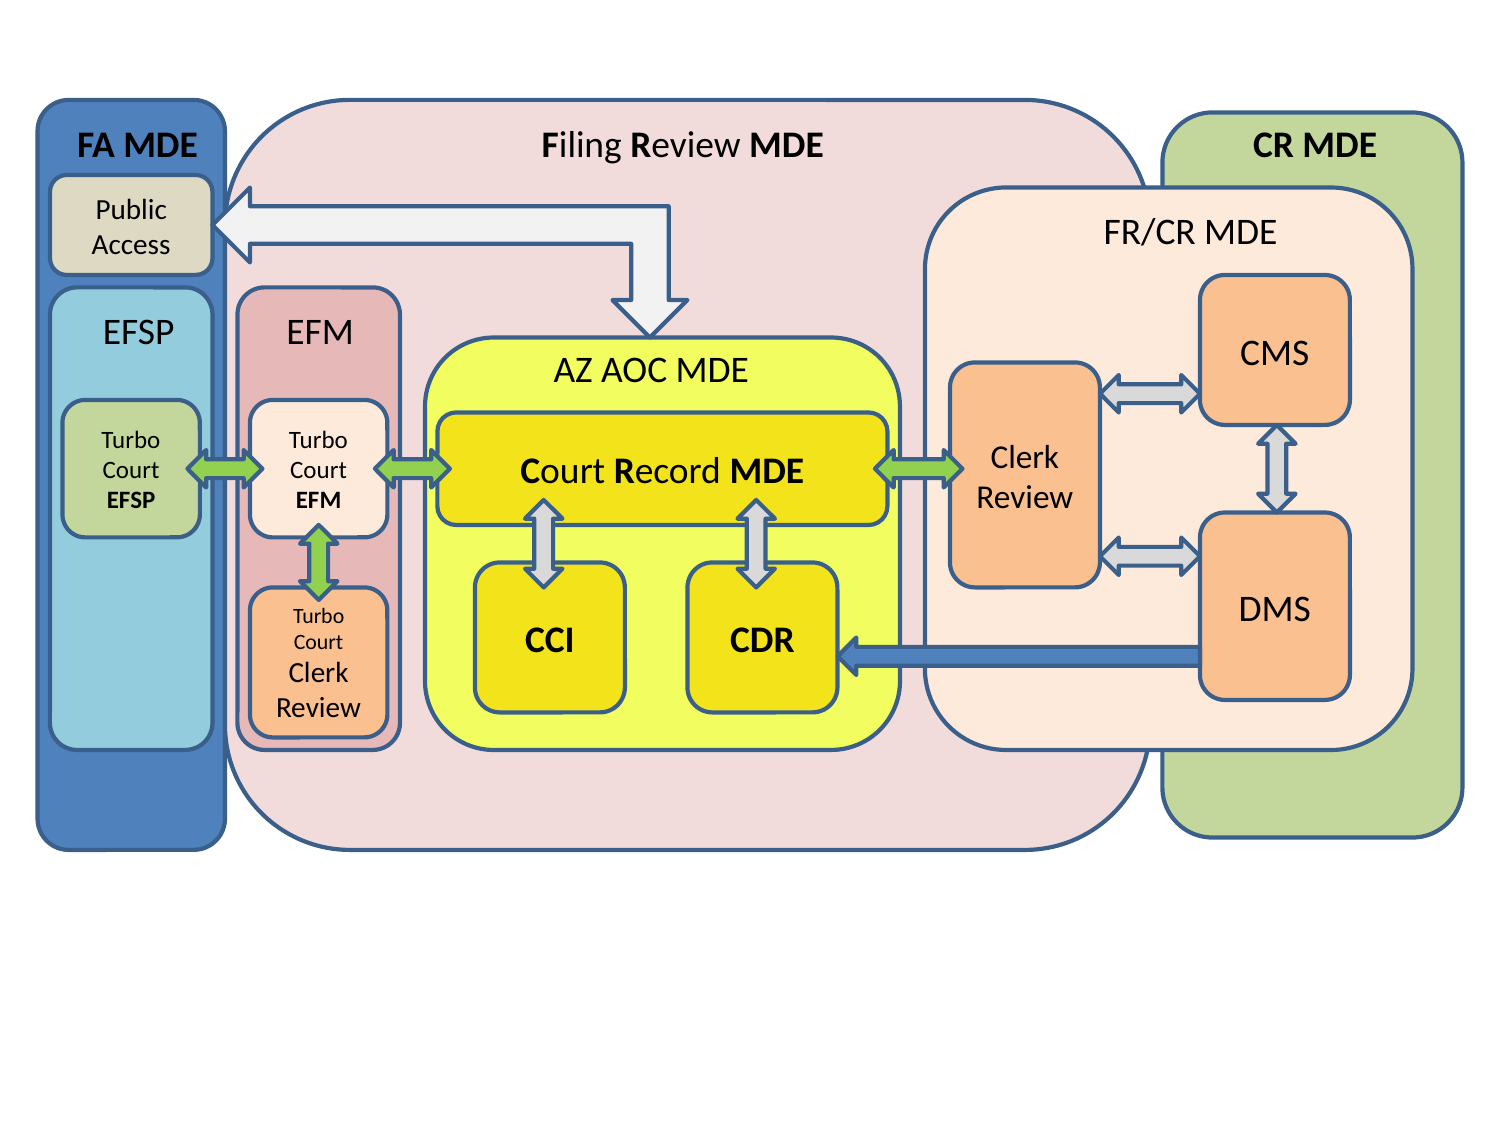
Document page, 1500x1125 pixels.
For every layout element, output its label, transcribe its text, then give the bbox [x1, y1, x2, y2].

text_box CCI [472, 560, 628, 715]
text_box [372, 448, 453, 490]
text_box [735, 497, 777, 590]
text_box EFSP [88, 299, 190, 360]
text_box EFM [263, 299, 369, 360]
text_box [922, 185, 1415, 753]
text_box [1097, 373, 1203, 415]
text_box Filing Review MDE [526, 112, 839, 173]
text_box [1160, 110, 1465, 840]
text_box [298, 522, 340, 603]
text_box Clerk Review [947, 360, 1103, 590]
text_box [523, 497, 565, 590]
text_box CDR [685, 560, 840, 715]
text_box AZ AOC MDE [538, 337, 764, 398]
text_box Public Access [47, 173, 215, 278]
text_box [47, 285, 215, 753]
text_box [1256, 422, 1298, 515]
text_box [35, 97, 228, 853]
text_box [835, 635, 1203, 677]
text_box [872, 448, 965, 490]
text_box [222, 481, 1149, 853]
text_box [210, 185, 690, 340]
text_box [422, 335, 903, 457]
text_box Turbo Court Clerk Review [247, 585, 390, 740]
text_box CMS [1197, 272, 1353, 428]
text_box [235, 481, 403, 753]
text_box FA MDE [62, 112, 225, 173]
text_box Court Record MDE [435, 410, 890, 528]
text_box [223, 97, 1146, 457]
text_box [185, 448, 265, 490]
text_box FR/CR MDE [1088, 199, 1293, 260]
text_box DMS [1197, 510, 1353, 703]
text_box CR MDE [1238, 112, 1393, 173]
text_box [1097, 535, 1203, 577]
text_box Turbo Court EFSP [60, 397, 202, 540]
text_box [222, 239, 643, 457]
text_box [235, 285, 403, 457]
text_box Turbo Court EFM [247, 397, 390, 540]
text_box [422, 481, 903, 753]
